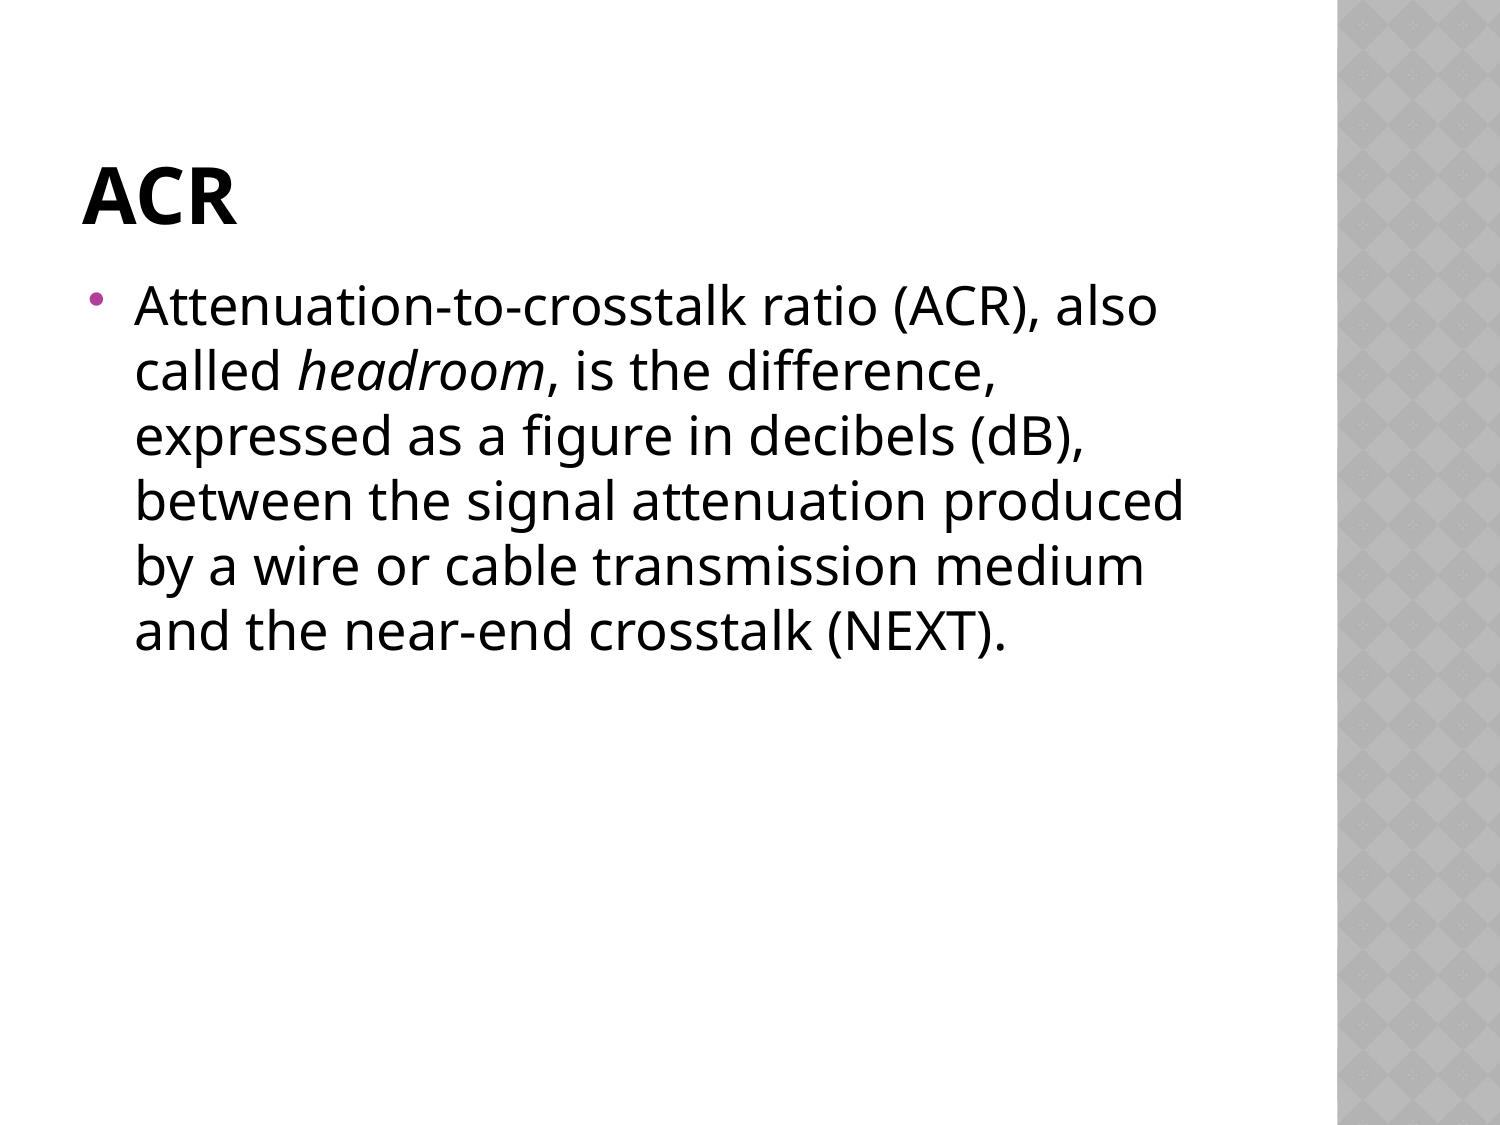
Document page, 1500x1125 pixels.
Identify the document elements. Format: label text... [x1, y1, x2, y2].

list Attenuation-to-crosstalk ratio (ACR), also called headroom, is the difference, expressed as a figure in decibels (dB), between the signal attenuation produced by a wire or cable transmission medium and the near-end crosstalk (NEXT). [75, 264, 1263, 1059]
title ACR [75, 52, 1263, 240]
